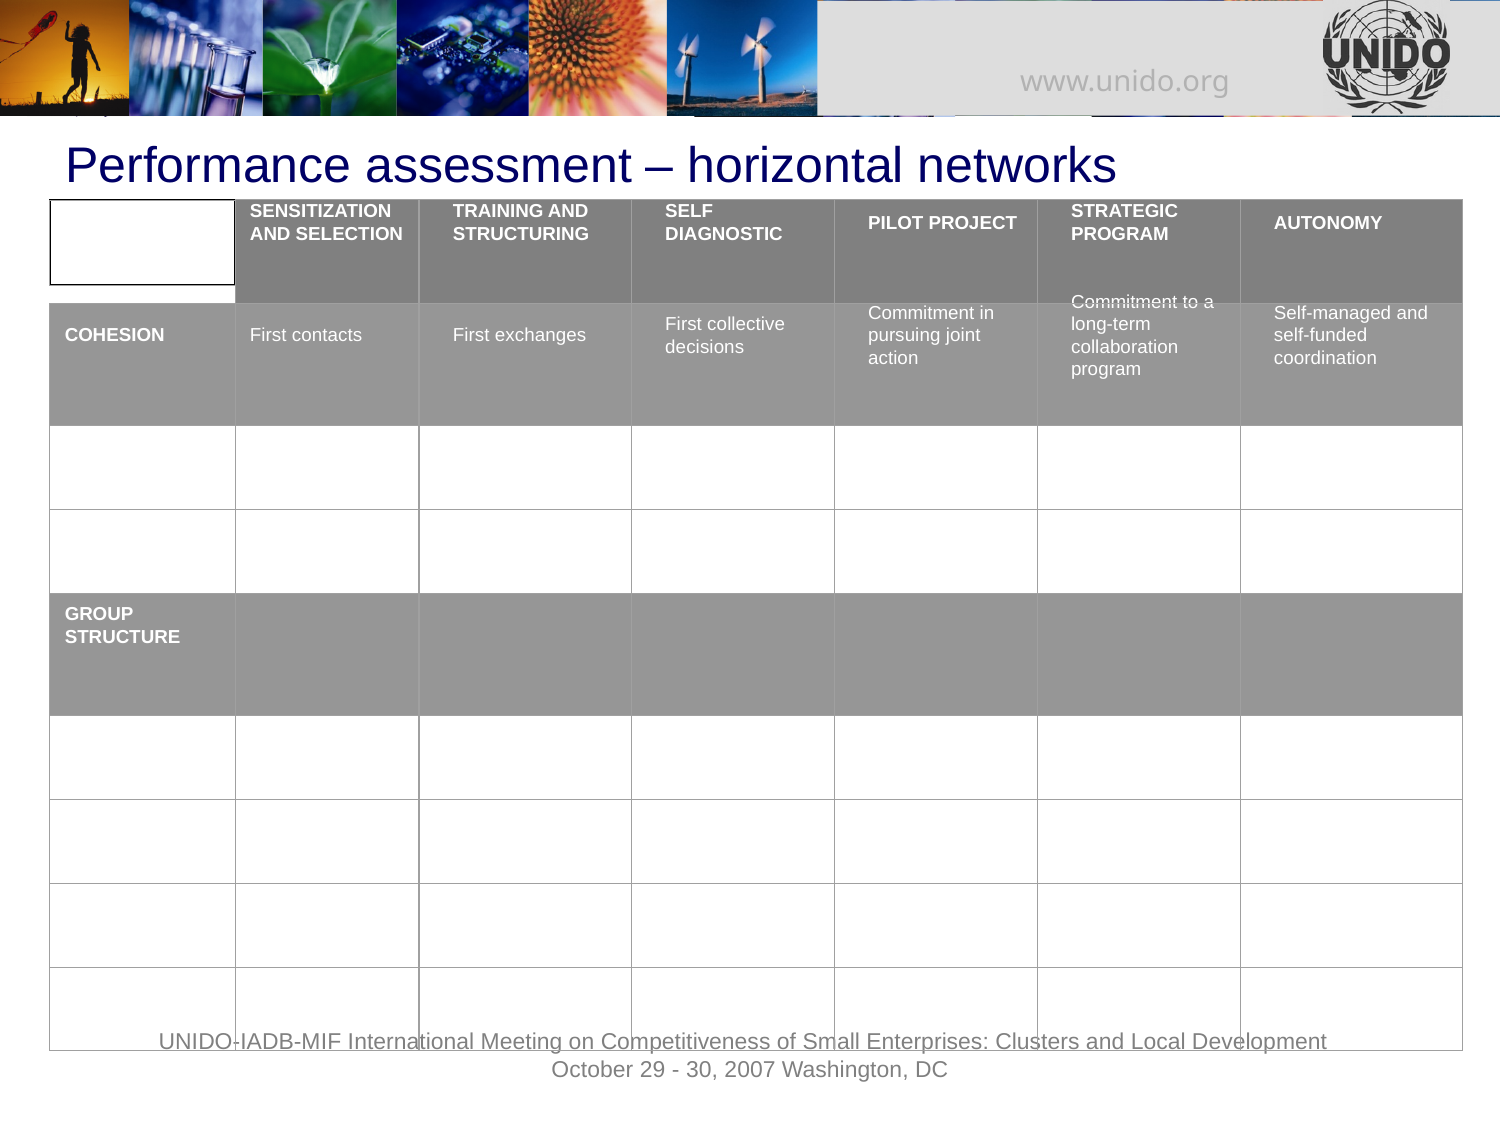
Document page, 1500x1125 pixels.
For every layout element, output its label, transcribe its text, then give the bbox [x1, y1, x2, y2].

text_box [49, 199, 1463, 1052]
picture [0, 0, 956, 117]
text_box Performance assessment – horizontal networks [50, 124, 1134, 198]
